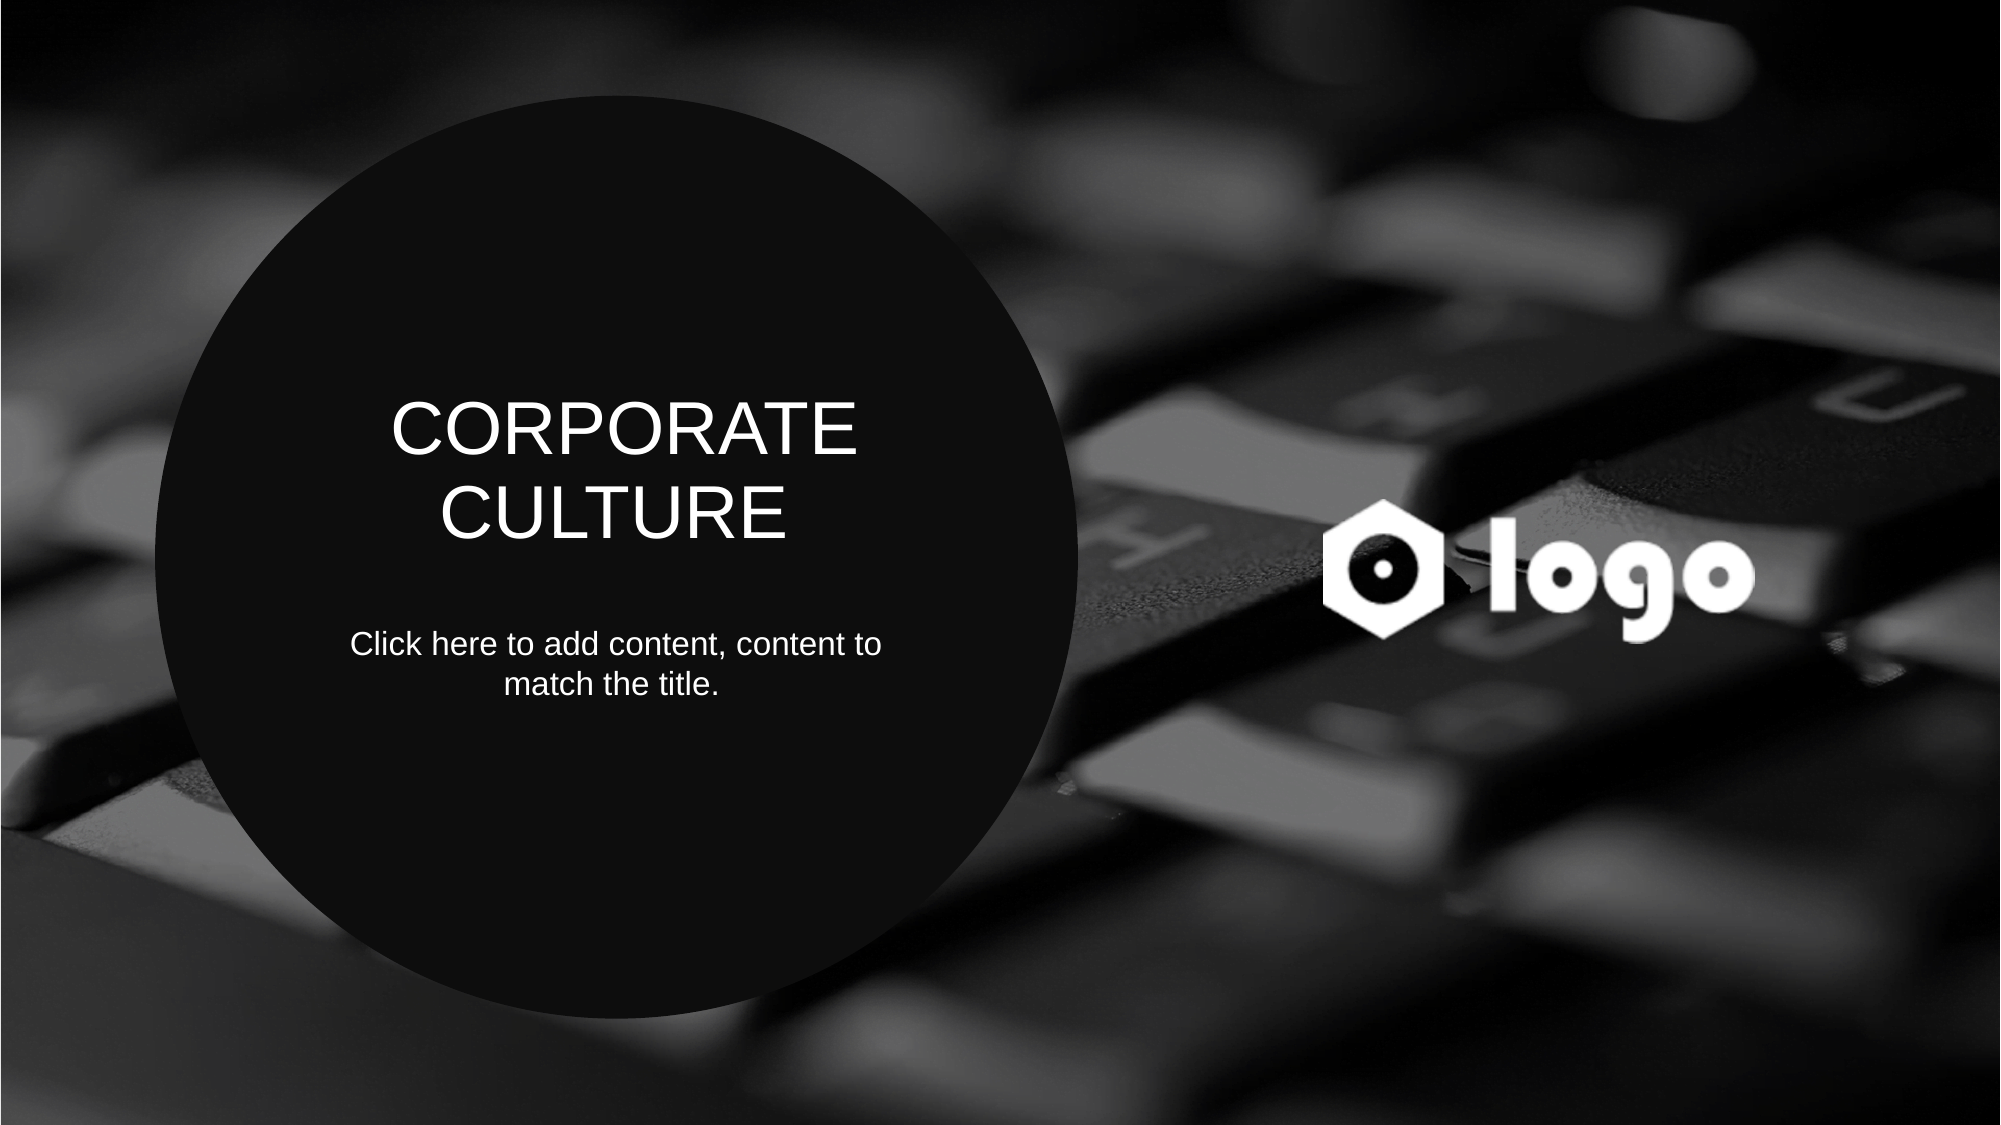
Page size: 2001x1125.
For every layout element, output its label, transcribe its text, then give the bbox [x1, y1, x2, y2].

text_box [0, 0, 2000, 1125]
picture [1323, 499, 1755, 644]
text_box CORPORATE CULTURE [351, 379, 878, 561]
text_box Click here to add content, content to match the title. [327, 614, 906, 710]
text_box [154, 94, 1079, 1020]
